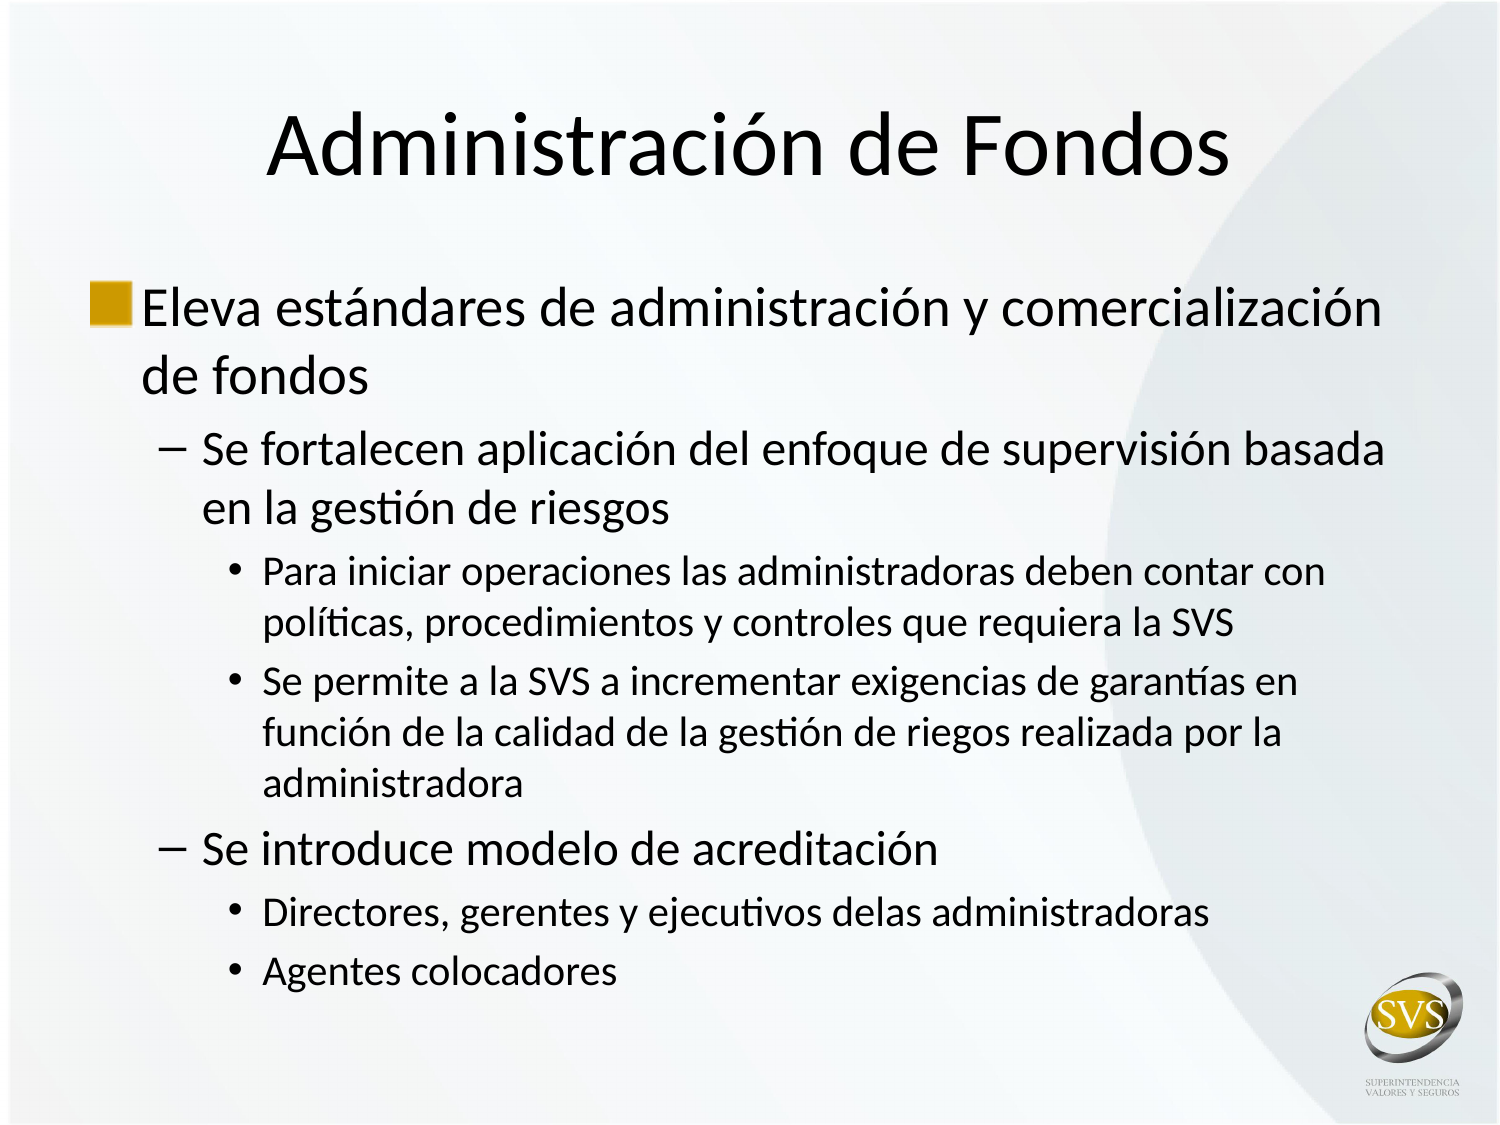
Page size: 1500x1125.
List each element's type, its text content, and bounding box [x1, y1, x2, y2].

list Eleva estándares de administración y comercialización de fondos Se fortalecen aplicación del enfoque de supervisión basada en la gestión de riesgos Para iniciar operaciones las administradoras deben contar con políticas, procedimientos y controles que requiera la SVS Se permite a la SVS a incrementar exigencias de garantías en función de la calidad de la gestión de riegos realizada por la administradora Se introduce modelo de acreditación Directores, gerentes y ejecutivos delas administradoras Agentes colocadores [75, 262, 1425, 1005]
title Administración de Fondos [75, 45, 1425, 233]
picture [0, 0, 1500, 1125]
